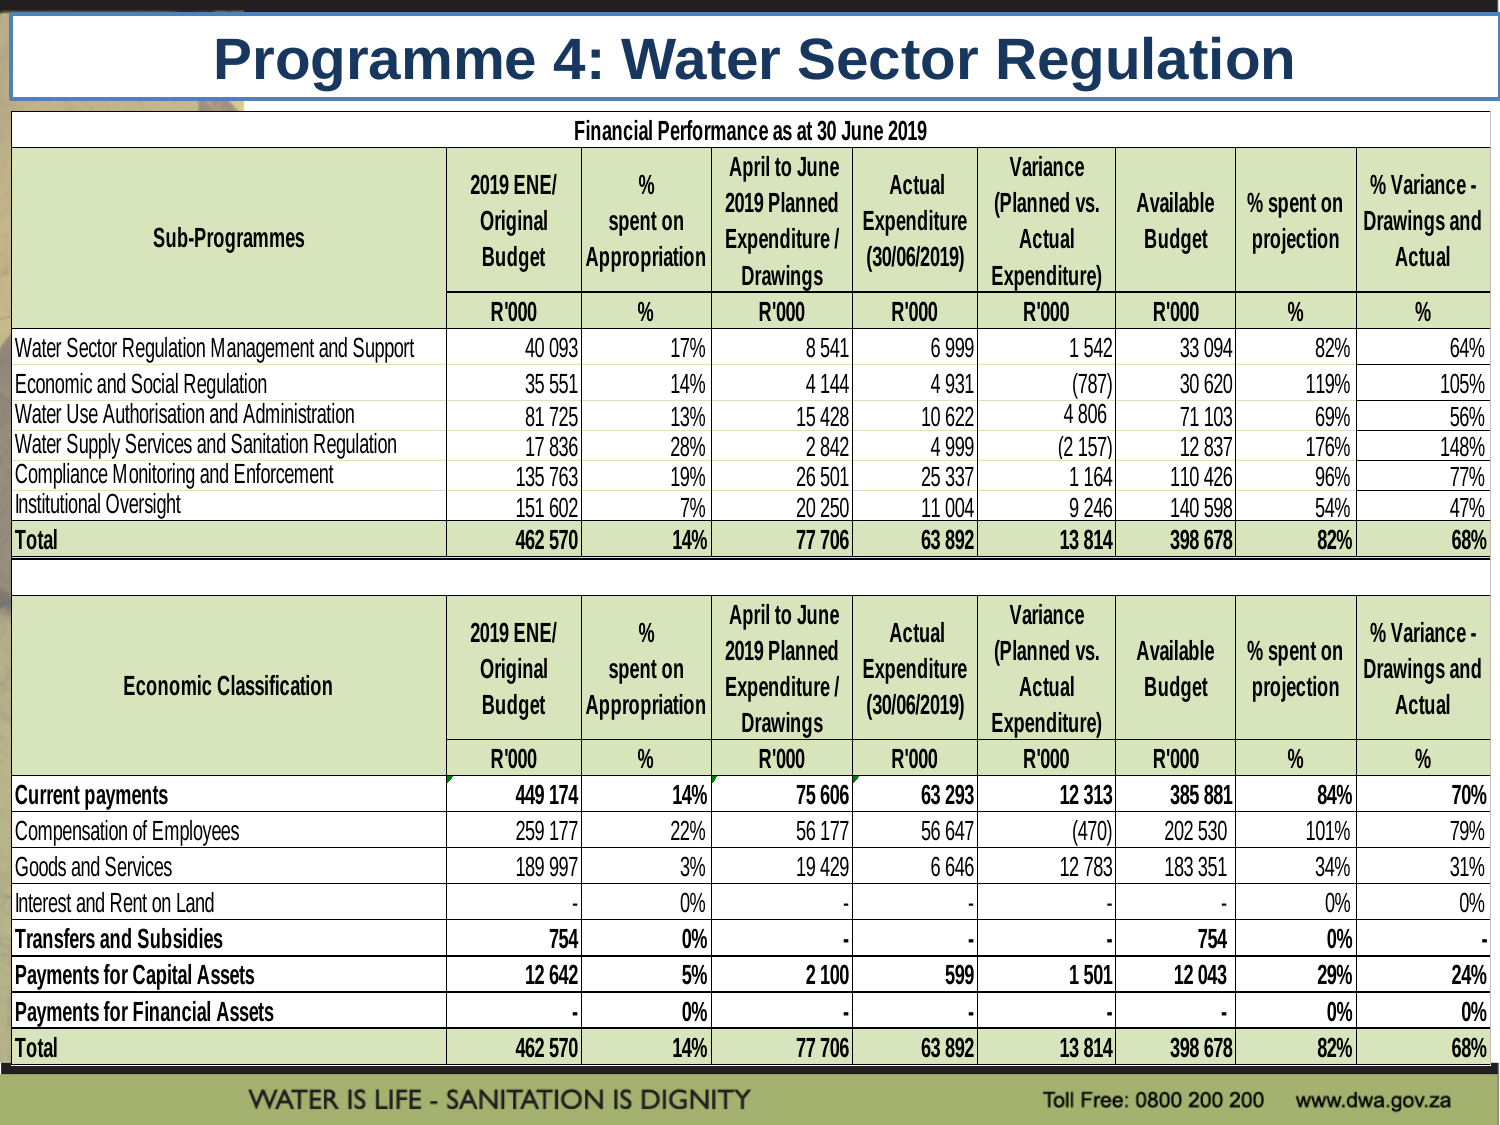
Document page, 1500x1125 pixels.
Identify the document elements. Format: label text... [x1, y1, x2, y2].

picture [0, 0, 1500, 1125]
text_box Programme 4: Water Sector Regulation [9, 12, 1500, 101]
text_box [10, 110, 1492, 1067]
